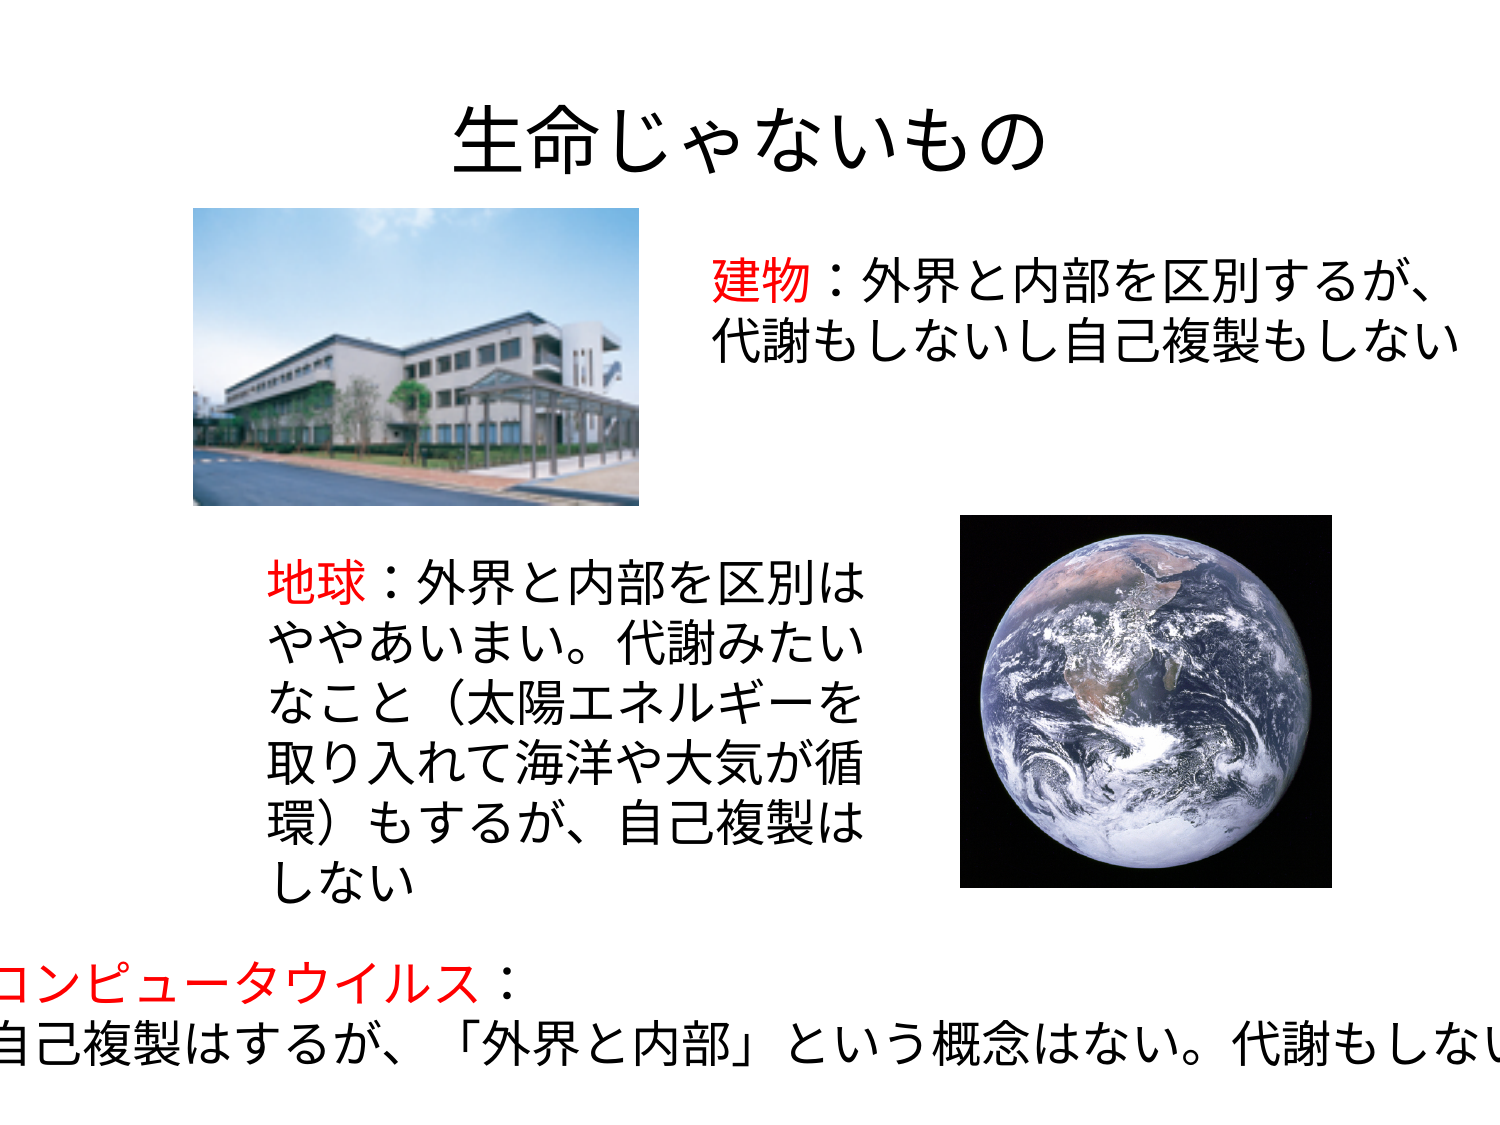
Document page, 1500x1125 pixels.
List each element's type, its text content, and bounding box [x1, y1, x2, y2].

text_box 地球：外界と内部を区別はややあいまい。代謝みたいなこと（太陽エネルギーを取り入れて海洋や大気が循環）もするが、自己複製はしない [251, 543, 920, 919]
text_box 建物：外界と内部を区別するが、 代謝もしないし自己複製もしない [697, 241, 1477, 377]
text_box コンピュータウイルス： 自己複製はするが、「外界と内部」という概念はない。代謝もしない。 [0, 945, 1500, 1081]
picture [193, 208, 640, 506]
title 生命じゃないもの [75, 45, 1425, 233]
picture [959, 515, 1333, 888]
